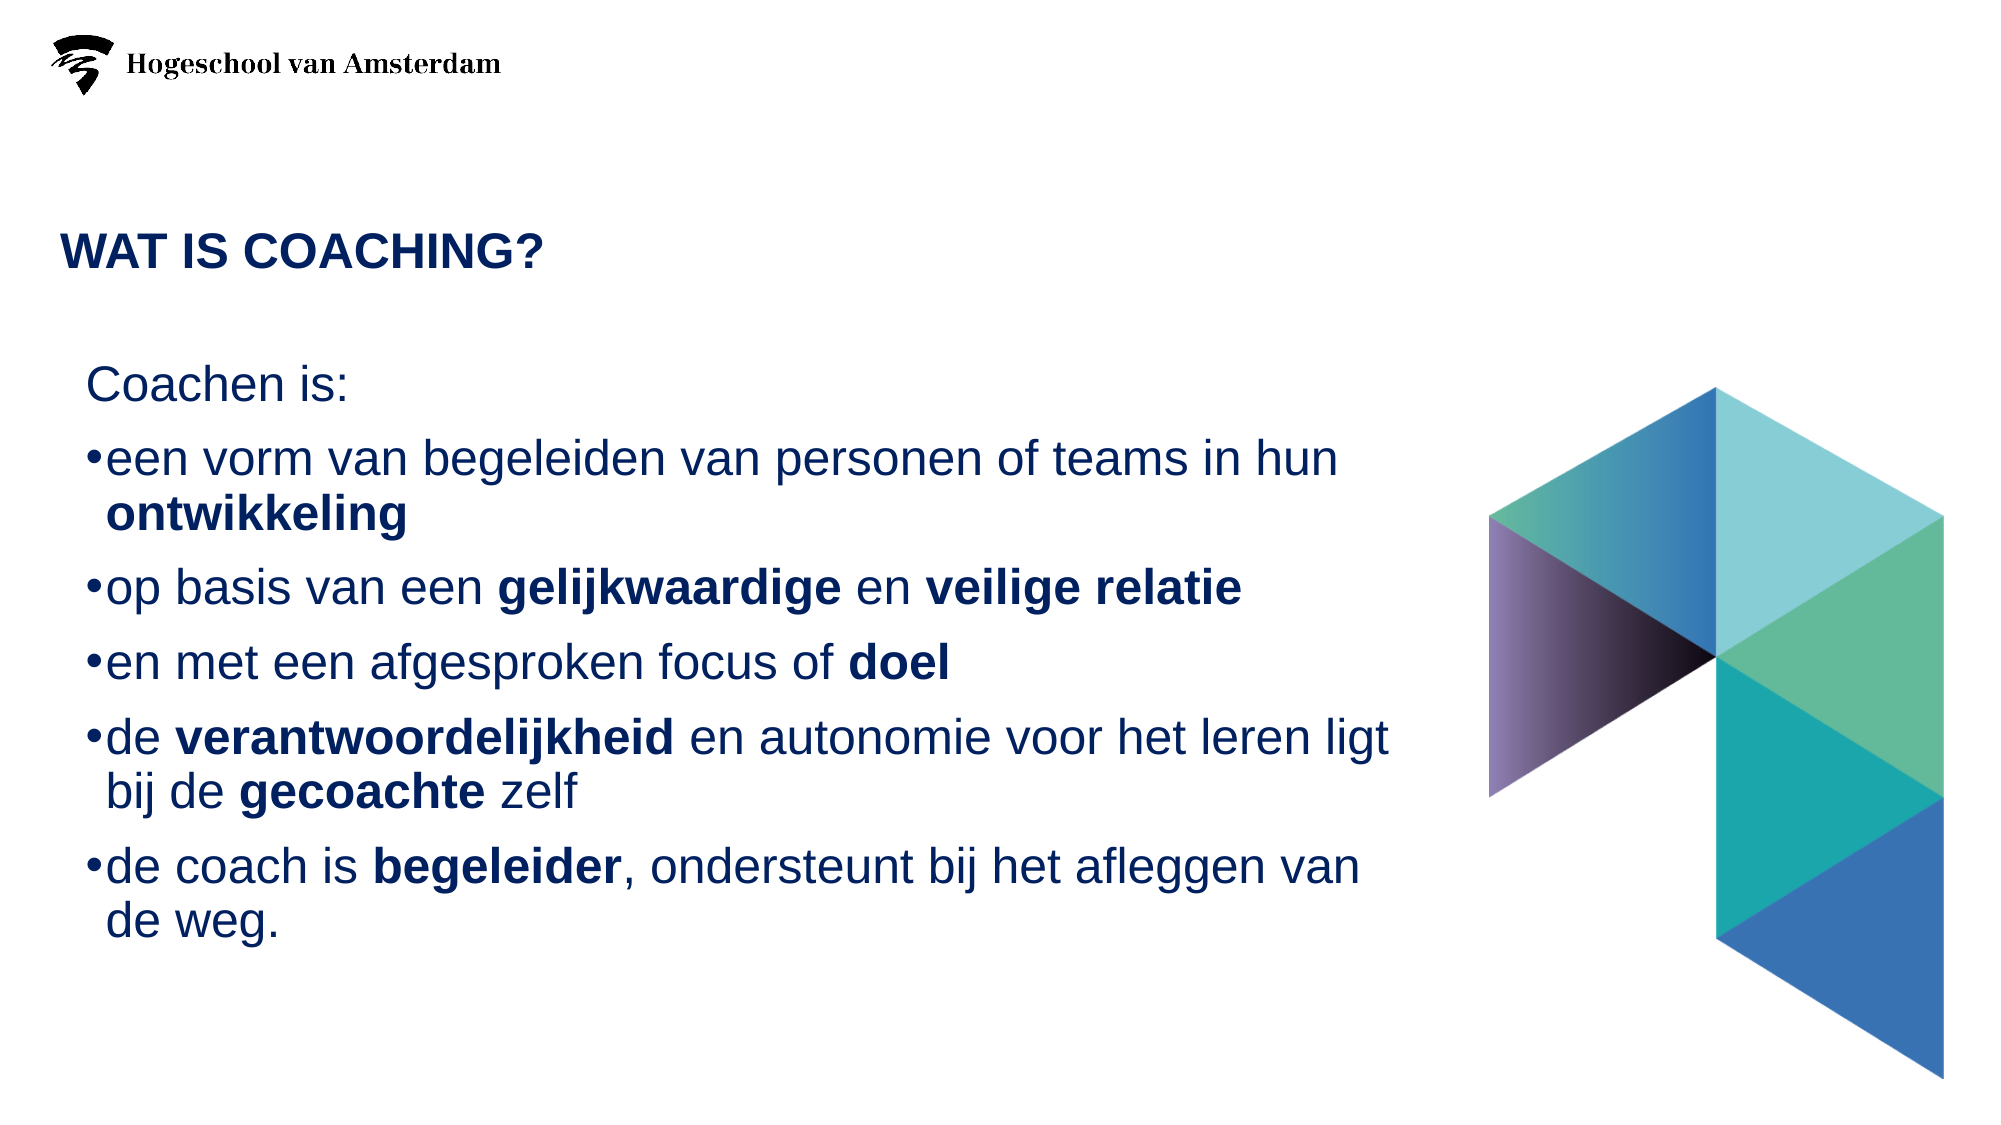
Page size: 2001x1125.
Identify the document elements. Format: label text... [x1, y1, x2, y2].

picture [30, 16, 521, 114]
picture [1489, 387, 1944, 1079]
list Coachen is: een vorm van begeleiden van personen of teams in hun ontwikkeling op basis van een gelijkwaardige en veilige relatie en met een afgesproken focus of doel de verantwoordelijkheid en autonomie voor het leren ligt bij de gecoachte zelf de coach is begeleider, ondersteunt bij het afleggen van de weg. [70, 350, 1421, 997]
title Wat is coaching? [45, 218, 1446, 349]
